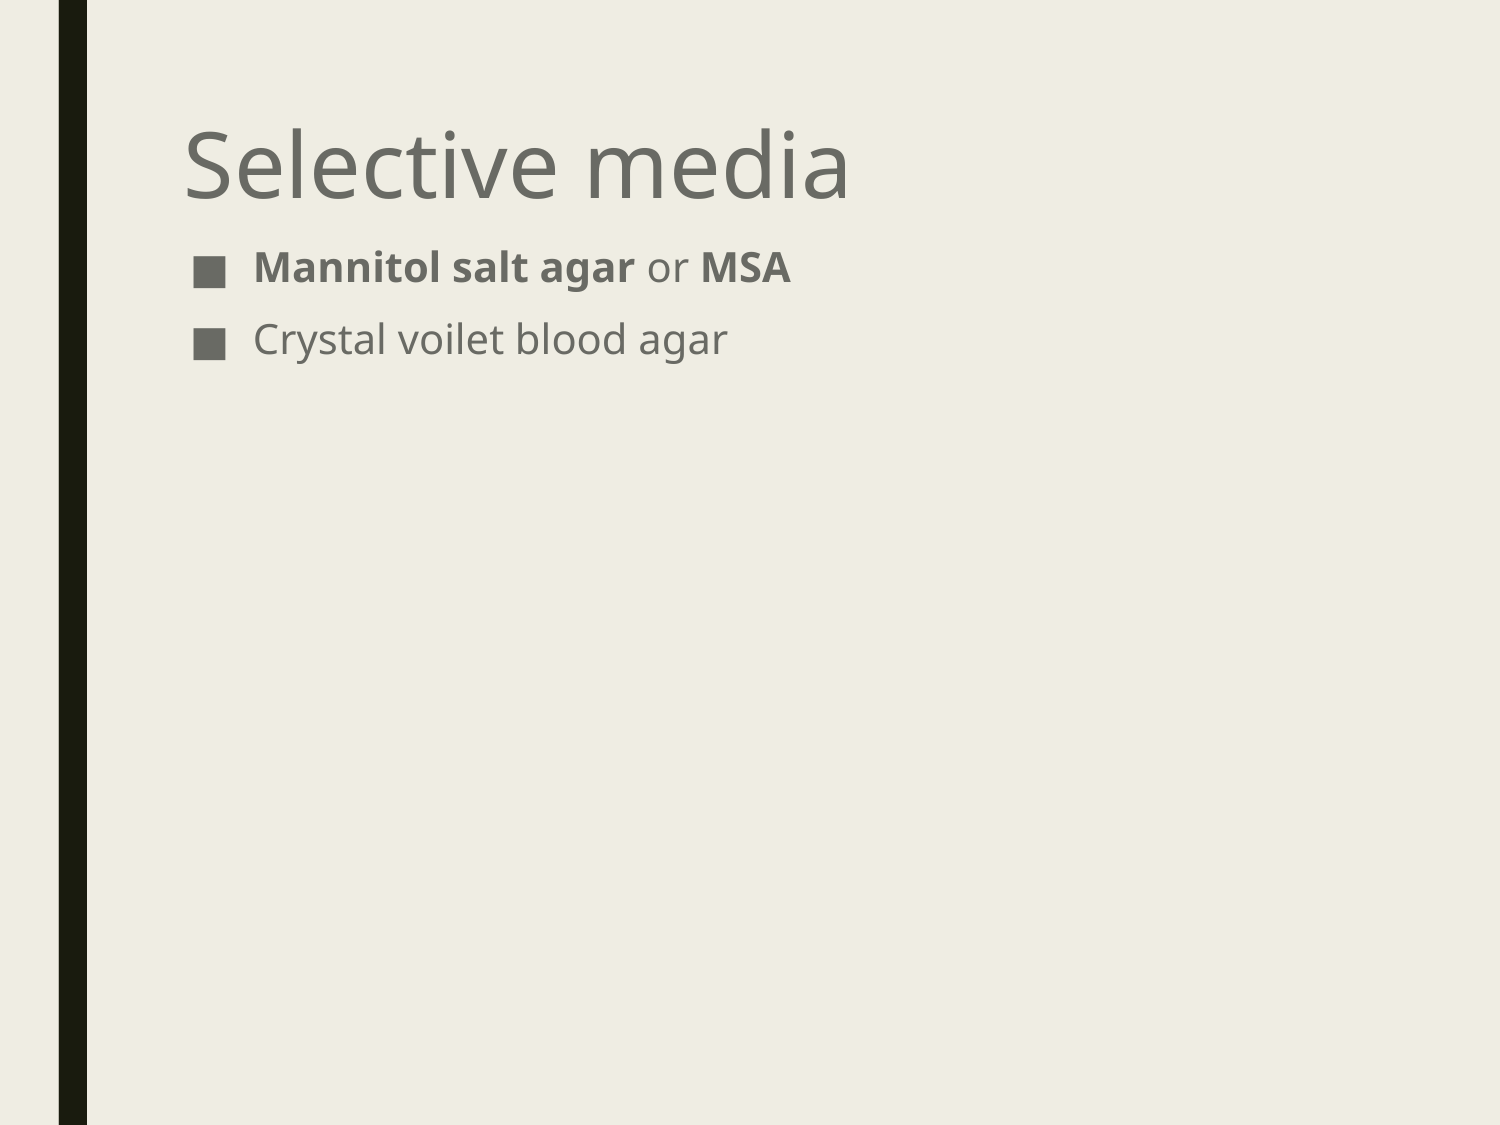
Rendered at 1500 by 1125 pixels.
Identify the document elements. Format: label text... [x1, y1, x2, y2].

title Selective media [168, 112, 1351, 357]
list Mannitol salt agar or MSA Crystal voilet blood agar [174, 237, 1468, 1025]
